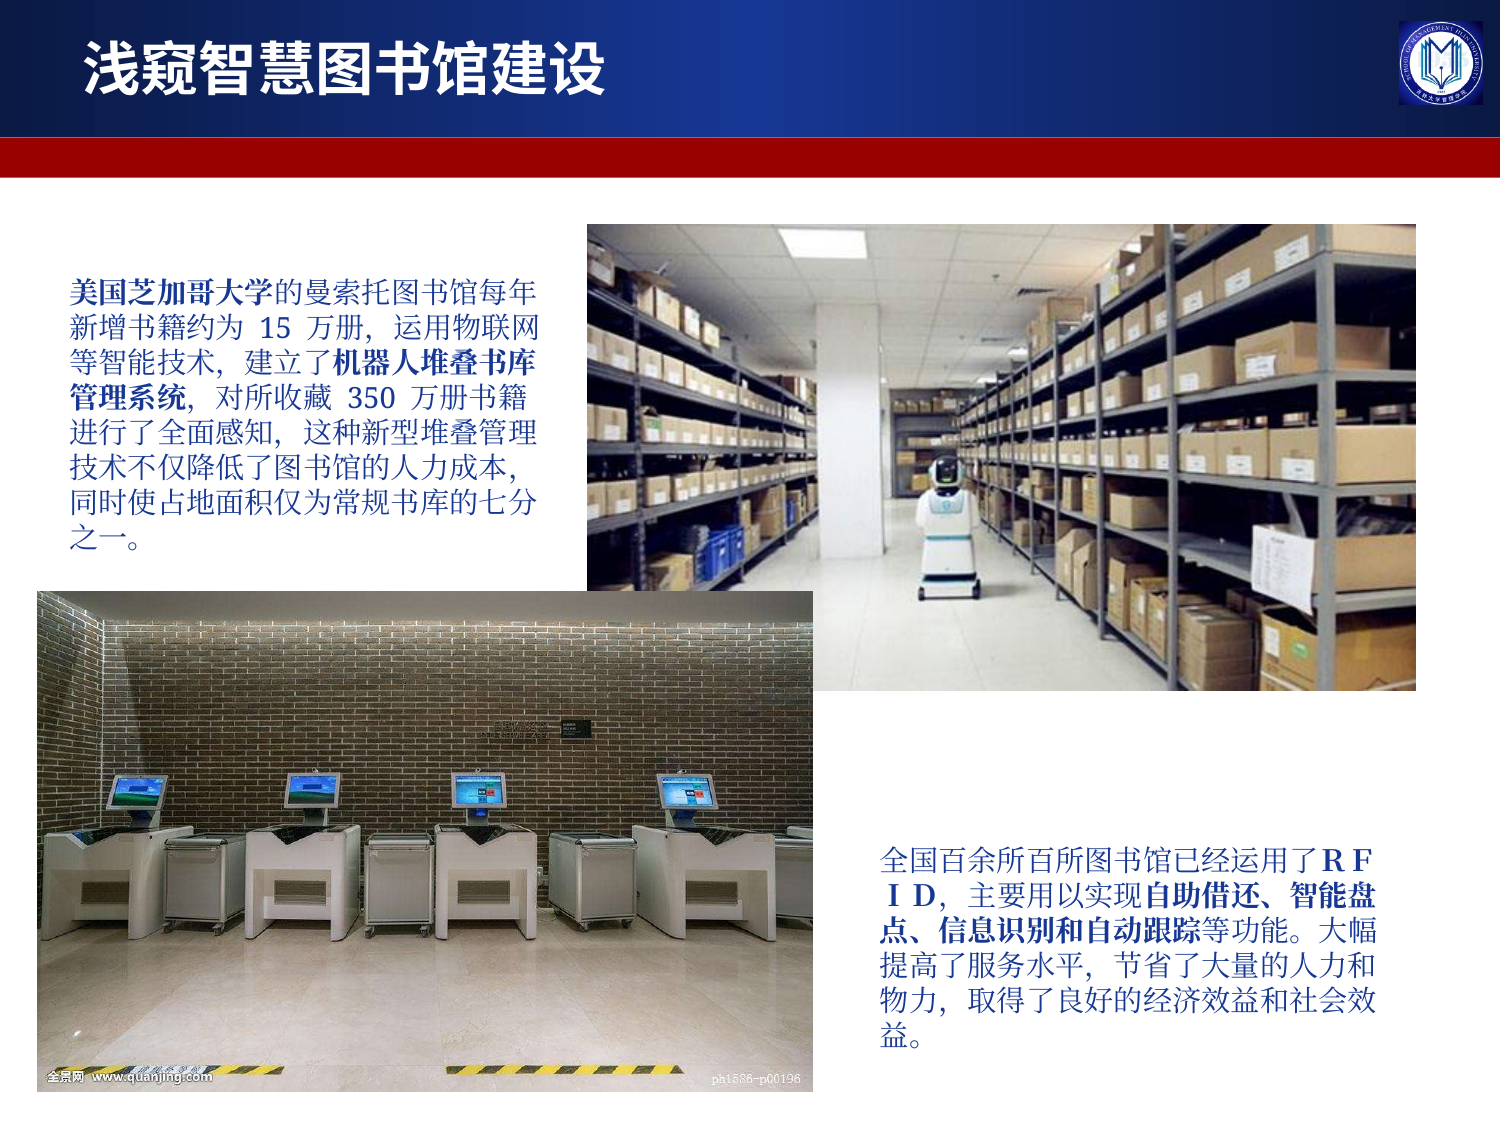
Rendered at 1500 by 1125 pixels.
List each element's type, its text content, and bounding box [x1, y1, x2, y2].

text_box 美国芝加哥大学的曼索托图书馆每年新增书籍约为 15 万册，运用物联网等智能技术，建立了机器人堆叠书库管理系统，对所收藏 350 万册书籍进行了全面感知，这种新型堆叠管理技术不仅降低了图书馆的人力成本，同时使占地面积仅为常规书库的七分之一。 [54, 267, 567, 562]
picture [37, 224, 1416, 1092]
text_box 全国百余所百所图书馆已经运用了ＲＦＩＤ，主要用以实现自助借还、智能盘点、信息识别和自动跟踪等功能。大幅提高了服务水平，节省了大量的人力和物力，取得了良好的经济效益和社会效益。 [865, 835, 1416, 1060]
text_box 浅窥智慧图书馆建设 [75, 25, 775, 105]
picture [1399, 21, 1483, 105]
